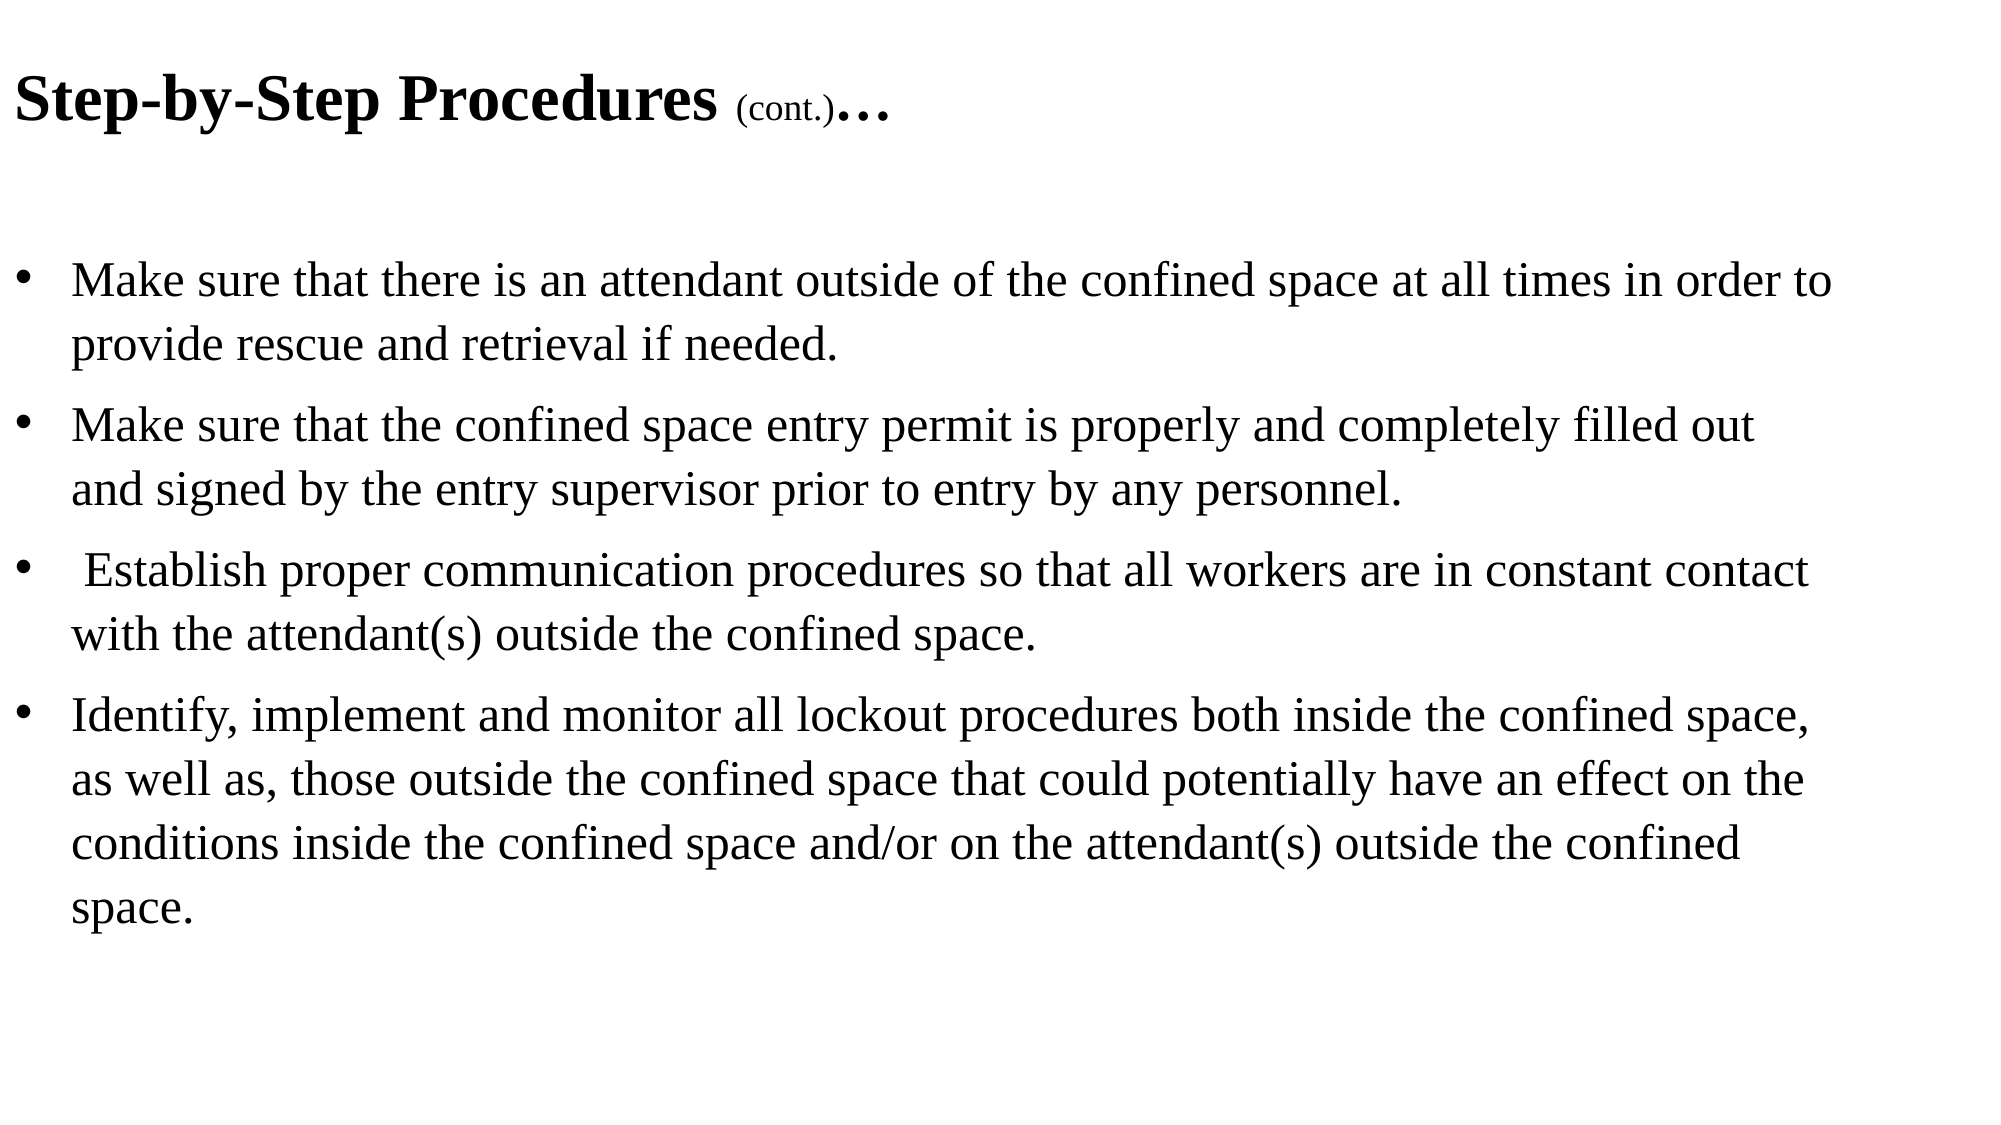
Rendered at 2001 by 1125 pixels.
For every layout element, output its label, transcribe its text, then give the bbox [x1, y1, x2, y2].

text_box Step-by-Step Procedures (cont.)… Make sure that there is an attendant outside of the confined space at all times in order to provide rescue and retrieval if needed. Make sure that the confined space entry permit is properly and completely filled out and signed by the entry supervisor prior to entry by any personnel. Establish proper communication procedures so that all workers are in constant contact with the attendant(s) outside the confined space. Identify, implement and monitor all lockout procedures both inside the confined space, as well as, those outside the confined space that could potentially have an effect on the conditions inside the confined space and/or on the attendant(s) outside the confined space. [0, 40, 1855, 942]
